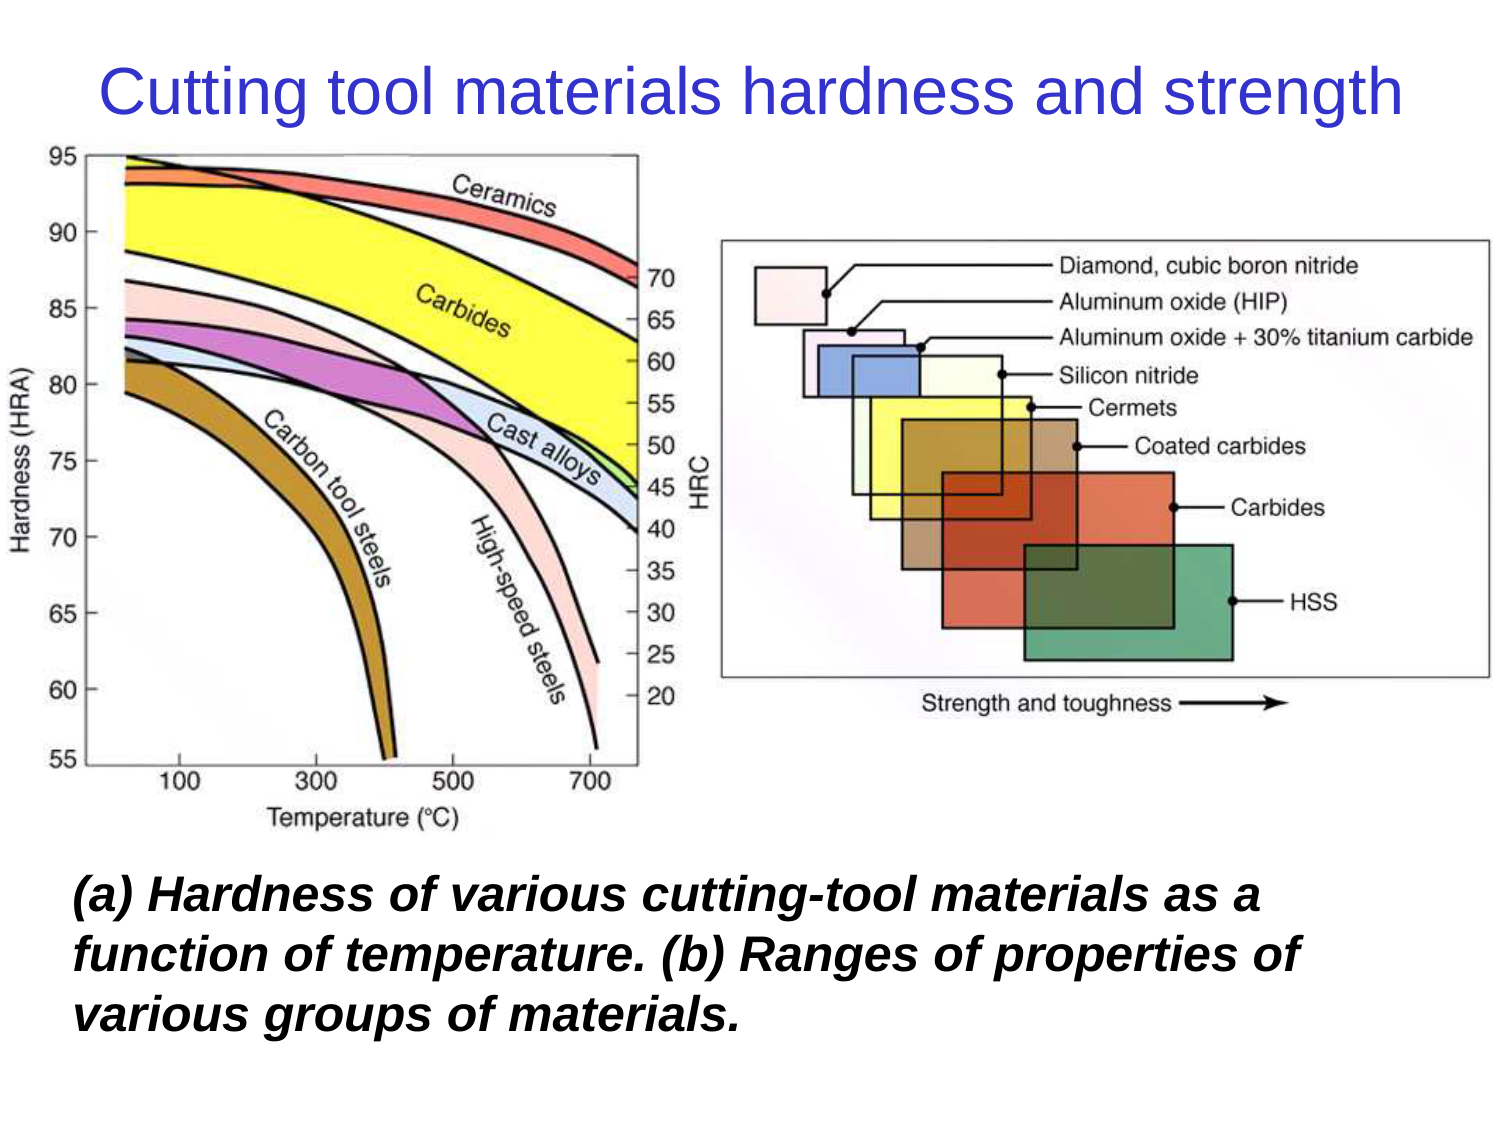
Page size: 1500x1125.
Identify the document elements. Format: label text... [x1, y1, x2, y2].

text_box (a) Hardness of various cutting-tool materials as a function of temperature. (b) Ranges of properties of various groups of materials. [57, 854, 1446, 1049]
title Cutting tool materials hardness and strength [24, 49, 1479, 126]
picture [6, 143, 1493, 836]
